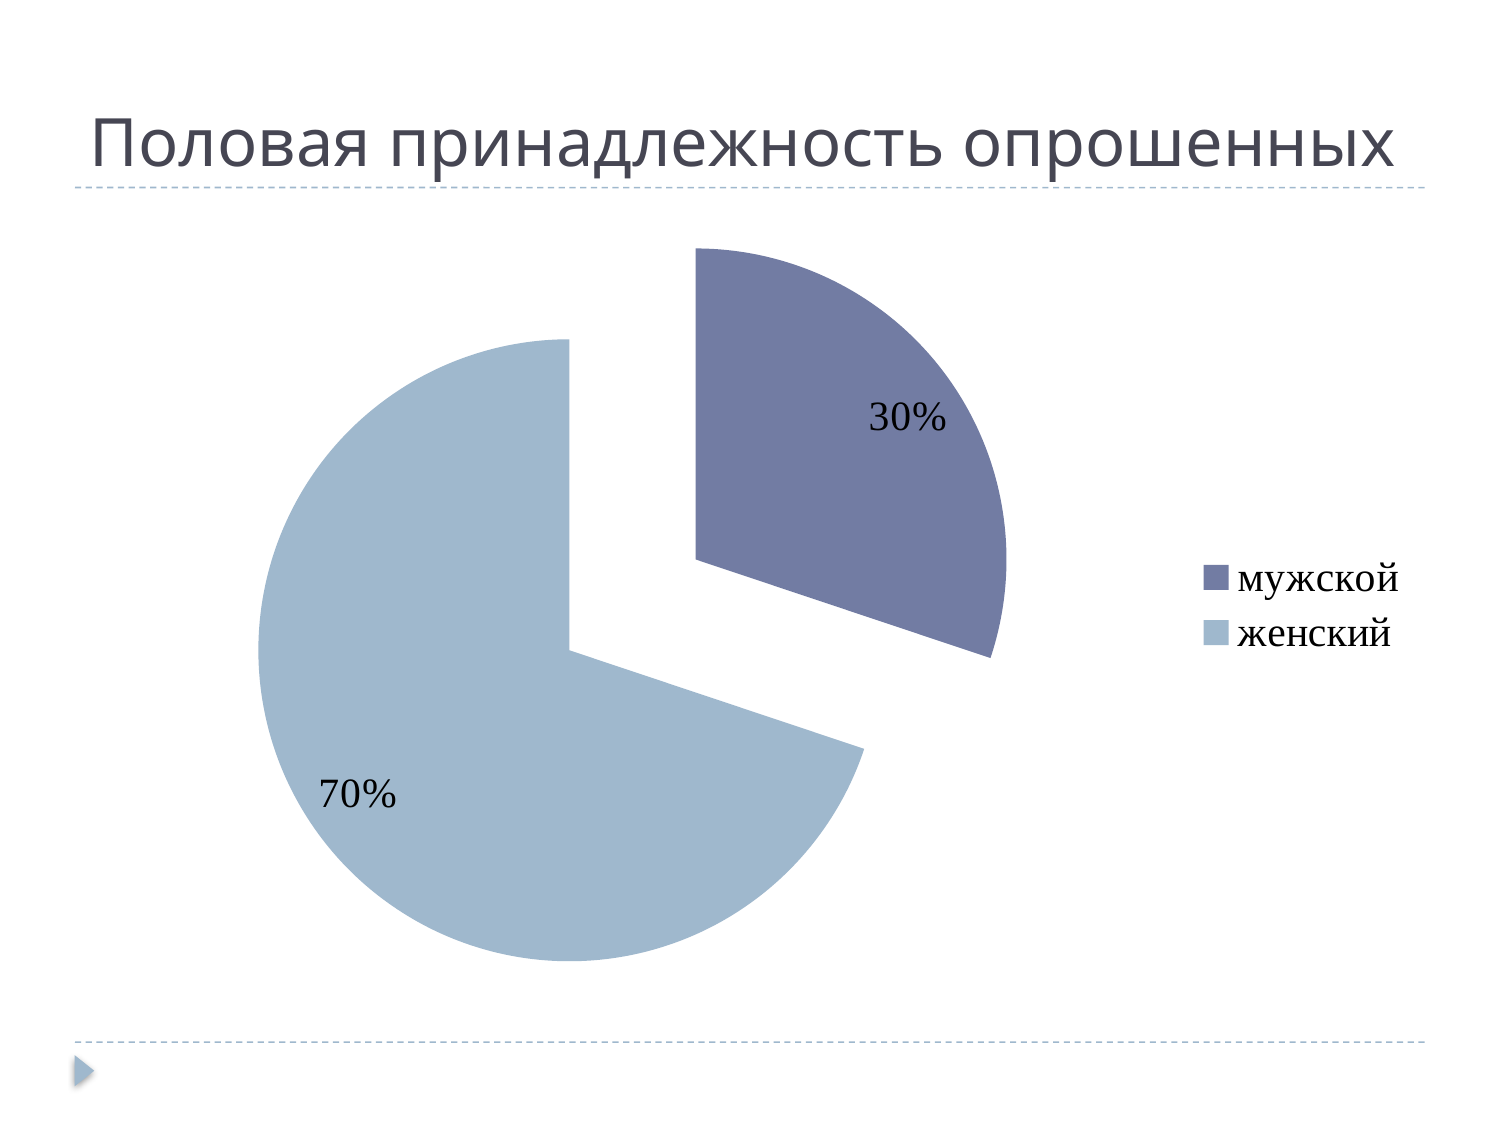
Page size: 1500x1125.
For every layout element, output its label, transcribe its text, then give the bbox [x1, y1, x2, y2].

title Половая принадлежность опрошенных [75, 24, 1425, 188]
chart [74, 199, 1426, 1011]
